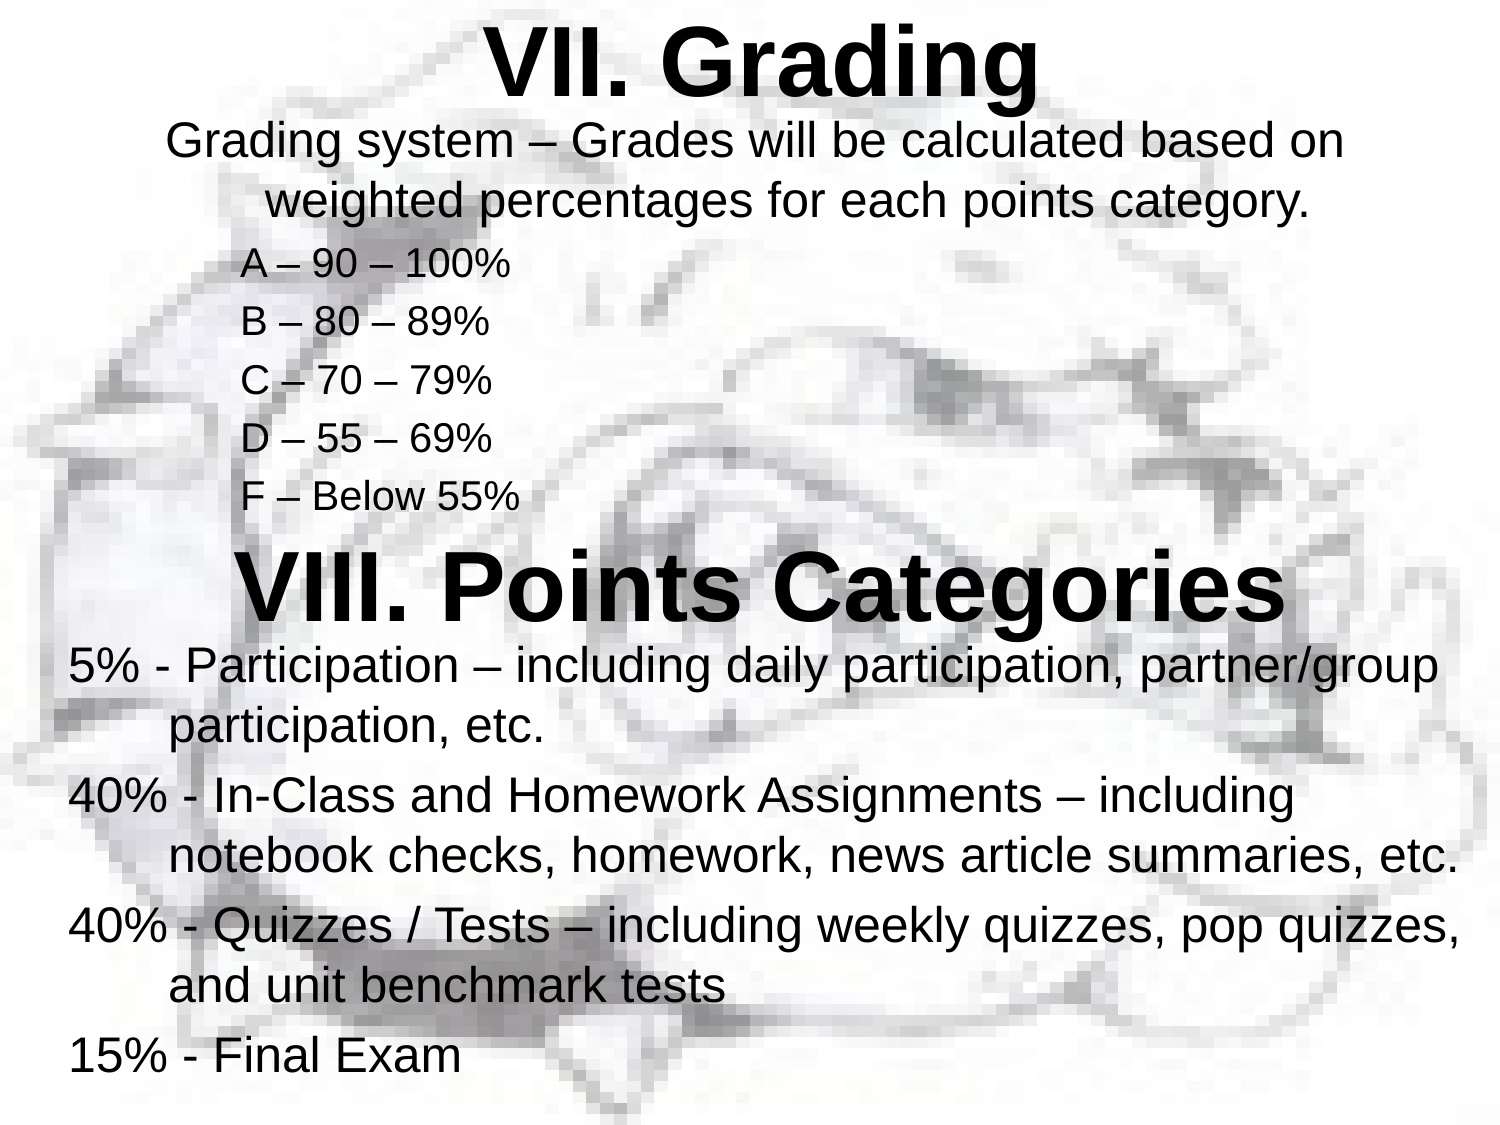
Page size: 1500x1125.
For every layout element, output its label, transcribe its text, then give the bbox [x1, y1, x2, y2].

text_box VIII. Points Categories [123, 499, 1399, 624]
text_box 5% - Participation – including daily participation, partner/group participation, etc. 40% - In-Class and Homework Assignments – including notebook checks, homework, news article summaries, etc. 40% - Quizzes / Tests – including weekly quizzes, pop quizzes, and unit benchmark tests 15% - Final Exam [0, 624, 1500, 1113]
subtitle Grading system – Grades will be calculated based on weighted percentages for each points category. A – 90 – 100% B – 80 – 89% C – 70 – 79% D – 55 – 69% F – Below 55% [0, 99, 1500, 538]
title VII. Grading [125, 0, 1400, 99]
